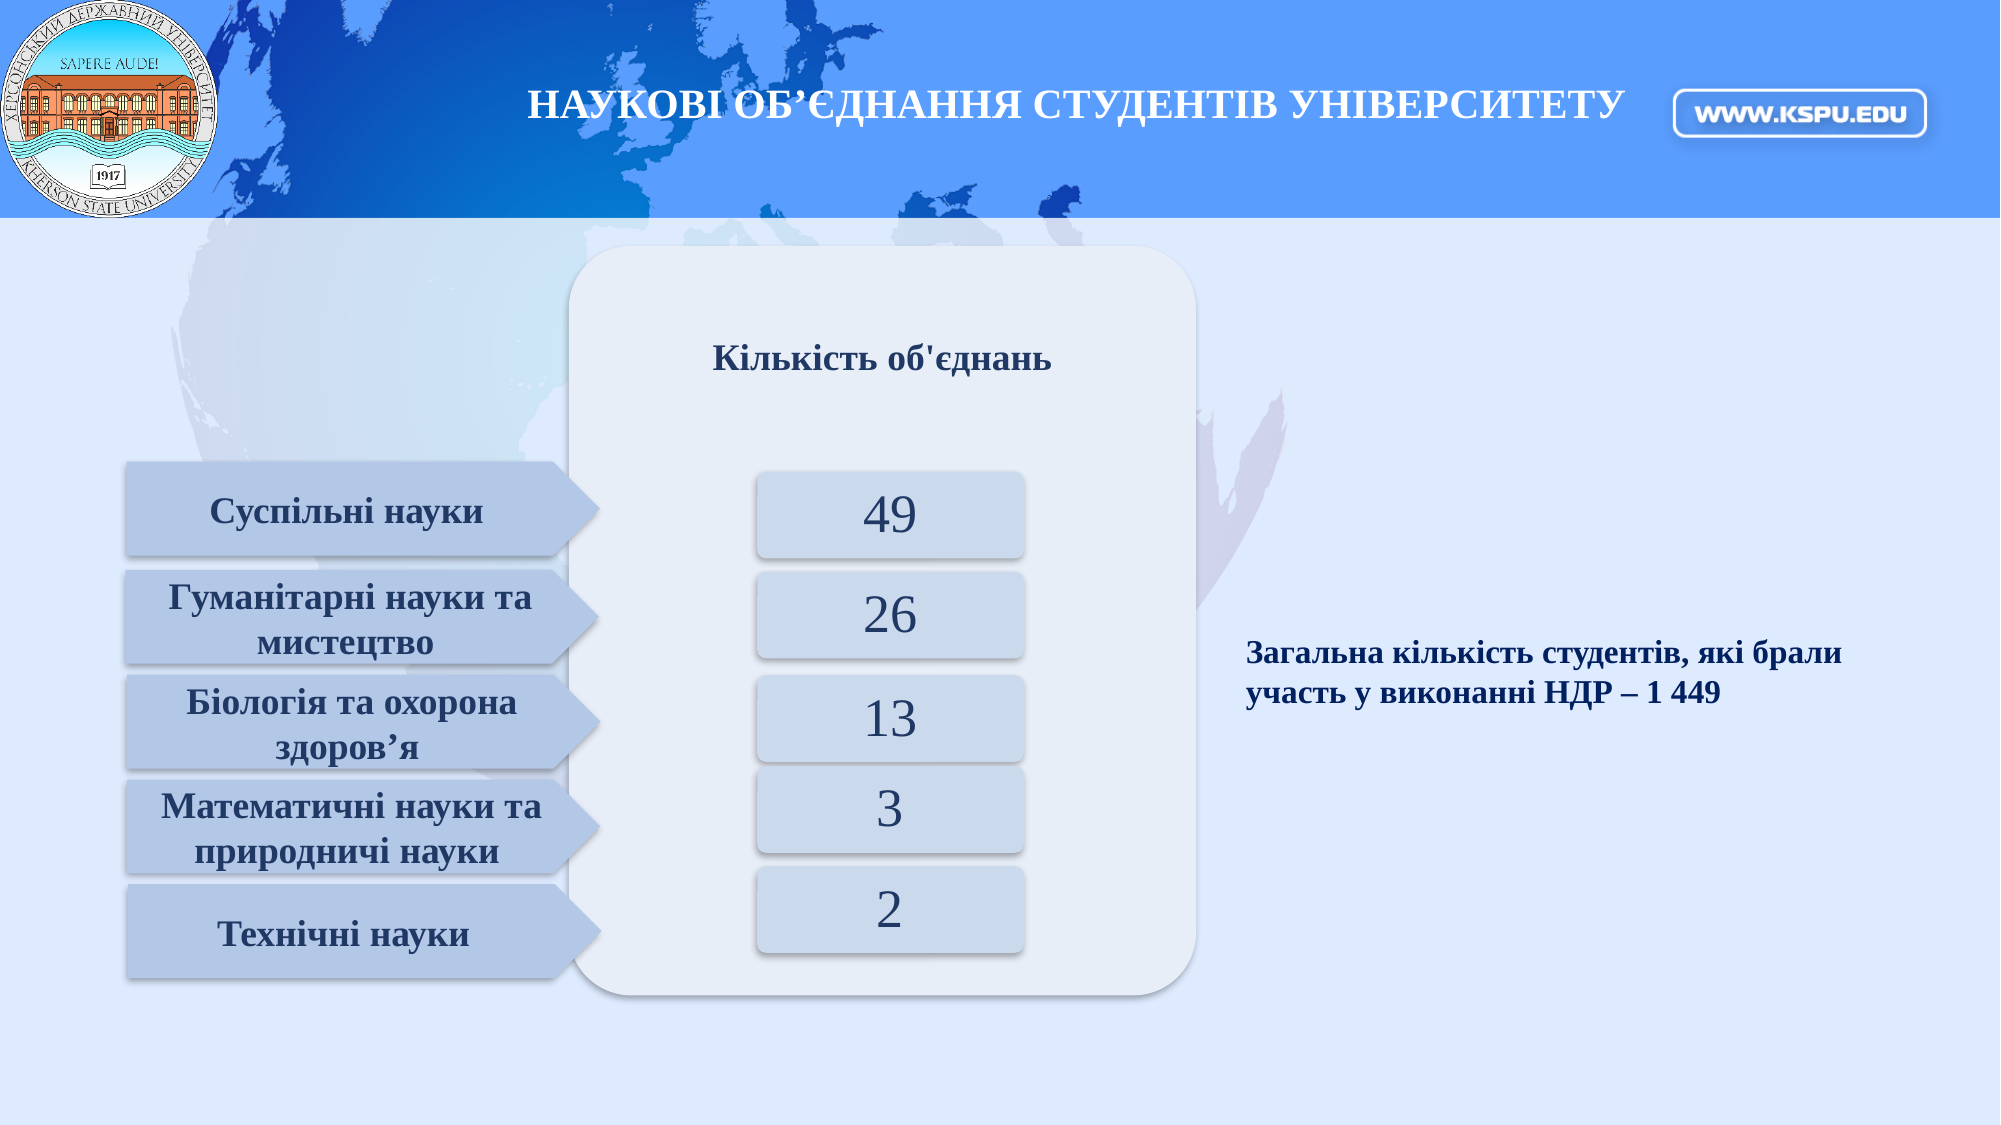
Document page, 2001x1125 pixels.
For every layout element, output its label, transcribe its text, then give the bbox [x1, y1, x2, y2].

text_box Математичні науки та природничі науки [125, 778, 568, 875]
text_box Загальна кількість студентів, які брали участь у виконанні НДР – 1 449 [1231, 623, 1962, 718]
text_box Біологія та охорона здоров’я [126, 673, 568, 770]
text_box НАУКОВІ ОБʼЄДНАННЯ СТУДЕНТІВ УНІВЕРСИТЕТУ [280, 48, 1644, 155]
text_box Технічні науки [127, 883, 568, 979]
text_box Гуманітарні науки та мистецтво [124, 568, 568, 665]
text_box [568, 245, 1197, 996]
picture [0, 0, 2000, 1125]
text_box Суспільні науки [125, 460, 568, 557]
